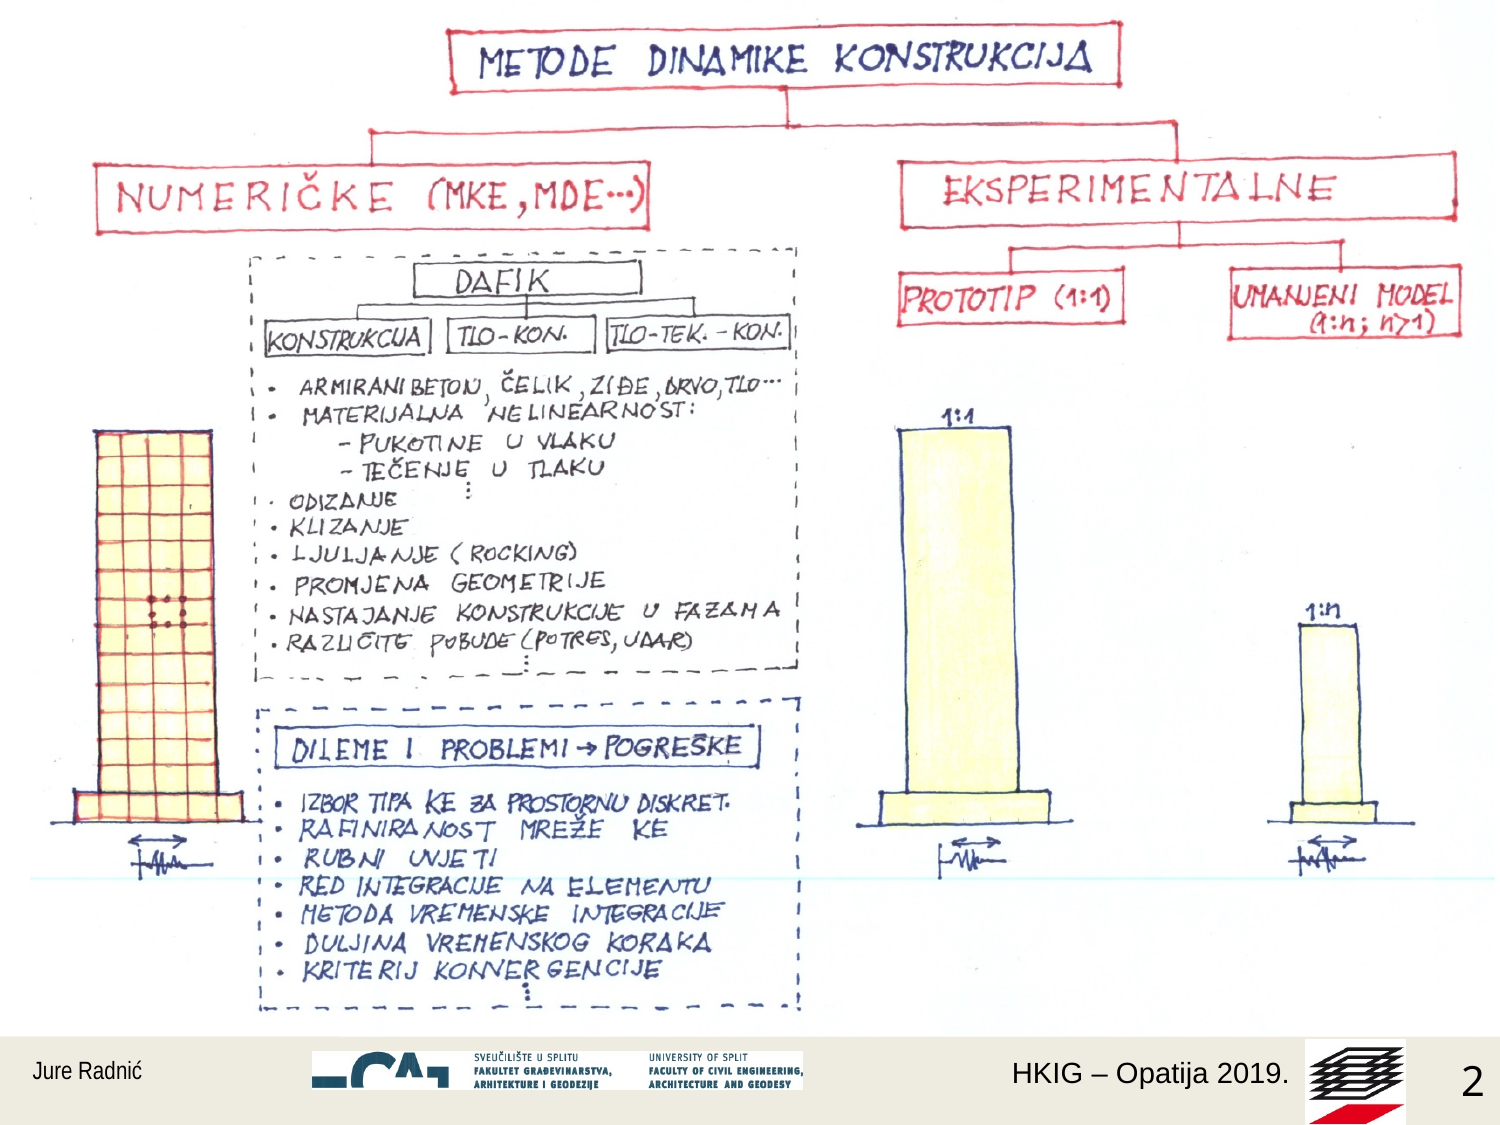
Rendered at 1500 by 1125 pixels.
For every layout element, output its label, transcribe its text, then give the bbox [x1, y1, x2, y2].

picture [312, 1051, 804, 1091]
slide_number Jure Radnić [17, 1046, 343, 1125]
slide_number 2 [1316, 1046, 1500, 1125]
picture [1305, 1039, 1406, 1125]
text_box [0, 0, 1500, 1034]
